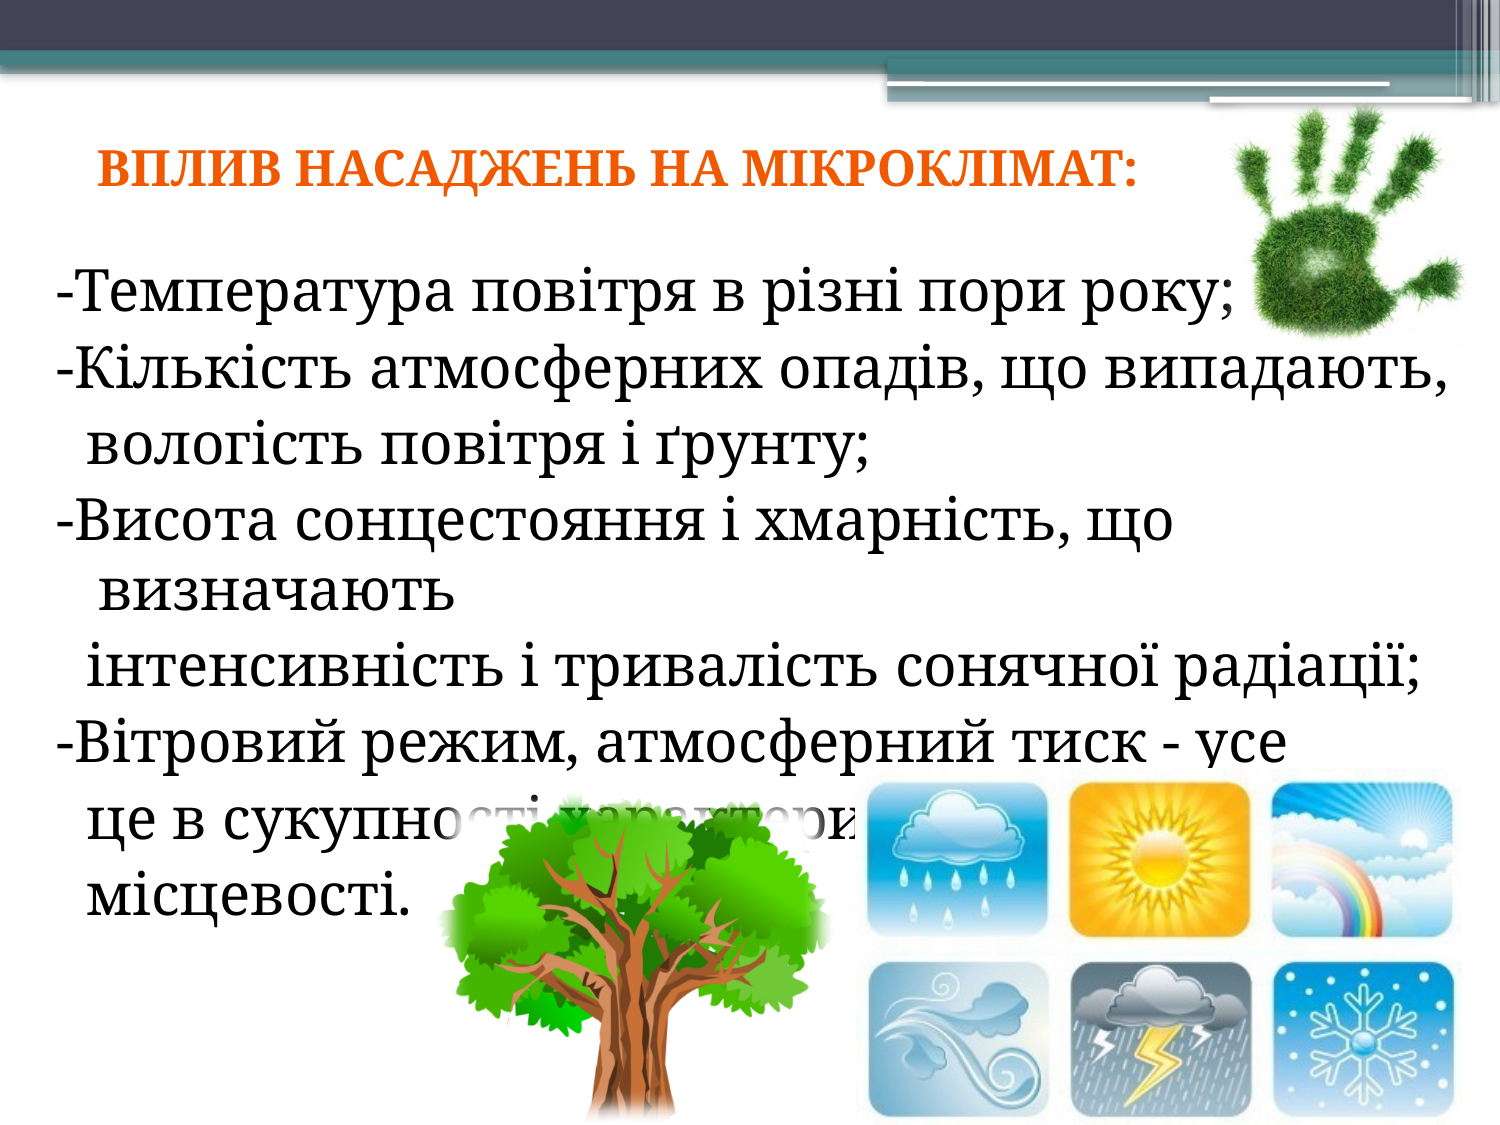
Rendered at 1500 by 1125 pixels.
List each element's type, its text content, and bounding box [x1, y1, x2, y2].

list -Температура повітря в різні пори року; -Кількість атмосферних опадів, що випадають, вологість повітря і ґрунту; -Висота сонцестояння і хмарність, що визначають інтенсивність і тривалість сонячної радіації; -Вітровий режим, атмосферний тиск - усе це в сукупності характеризує клімат даної місцевості. [23, 246, 1500, 1067]
picture [433, 789, 837, 1125]
picture [1218, 93, 1477, 352]
text_box ВПЛИВ НАСАДЖЕНЬ НА МІКРОКЛІМАТ: [82, 128, 1211, 204]
picture [855, 768, 1462, 1125]
